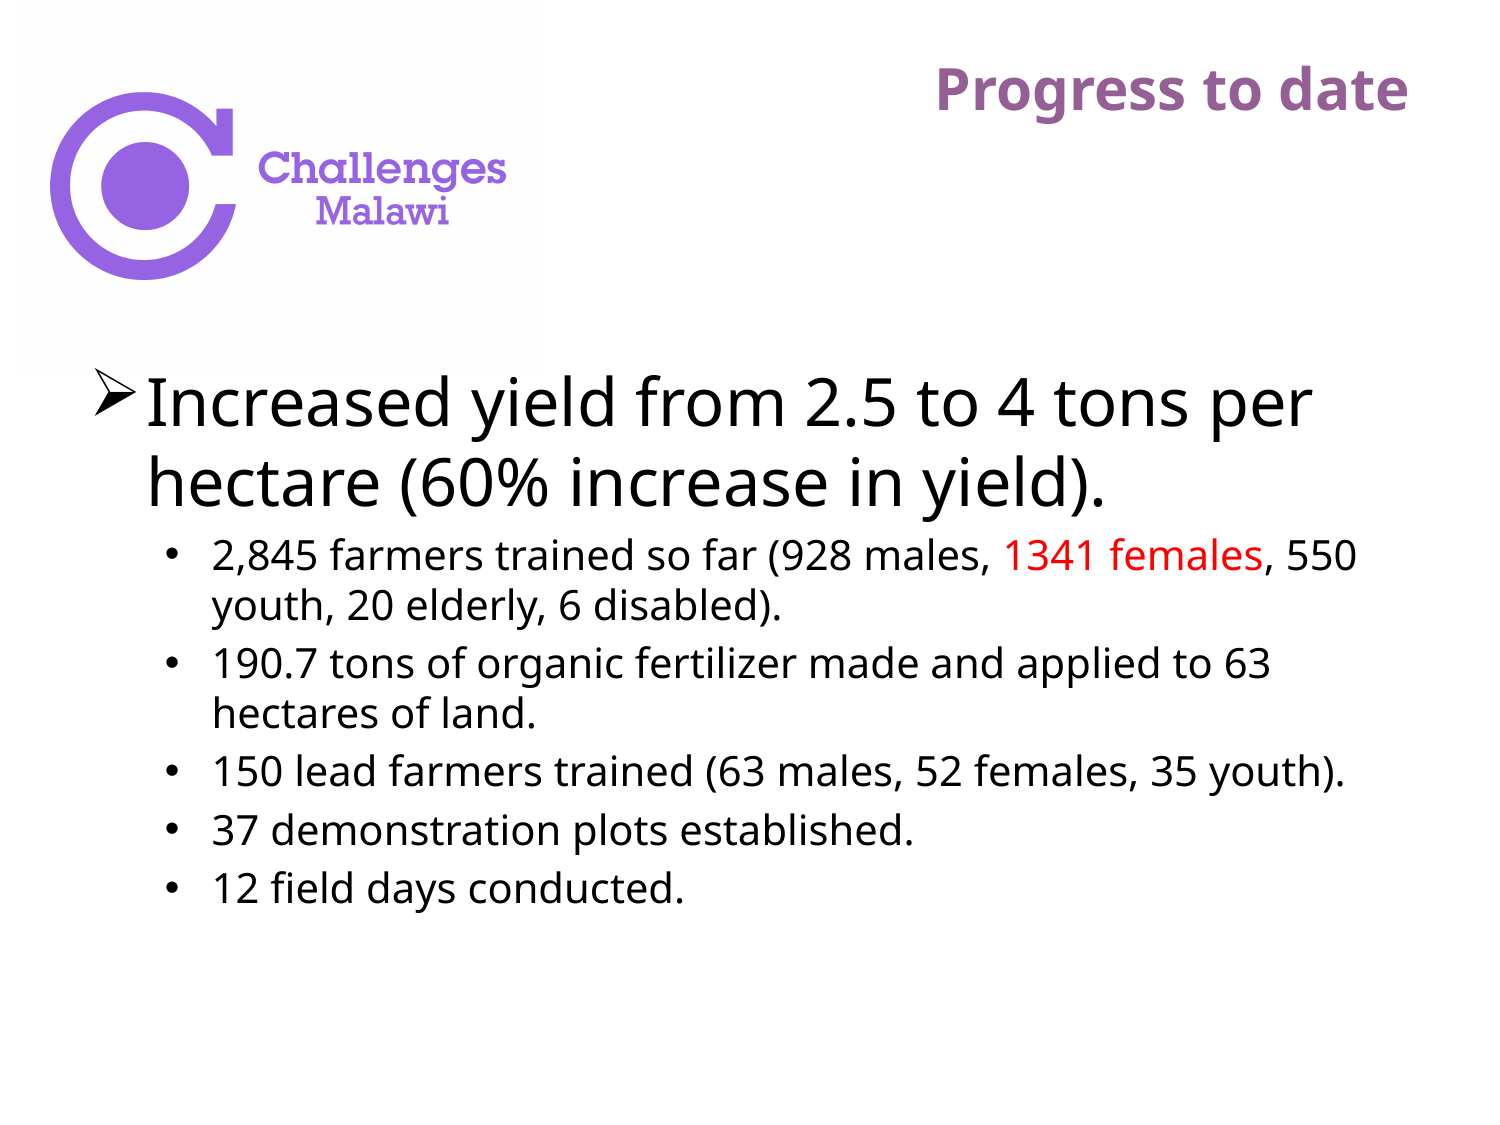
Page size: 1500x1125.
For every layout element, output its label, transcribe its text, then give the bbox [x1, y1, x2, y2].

title Progress to date [75, 45, 1425, 233]
picture [14, 0, 542, 373]
list Increased yield from 2.5 to 4 tons per hectare (60% increase in yield). 2,845 farmers trained so far (928 males, 1341 females, 550 youth, 20 elderly, 6 disabled). 190.7 tons of organic fertilizer made and applied to 63 hectares of land. 150 lead farmers trained (63 males, 52 females, 35 youth). 37 demonstration plots established. 12 field days conducted. [75, 352, 1425, 1078]
